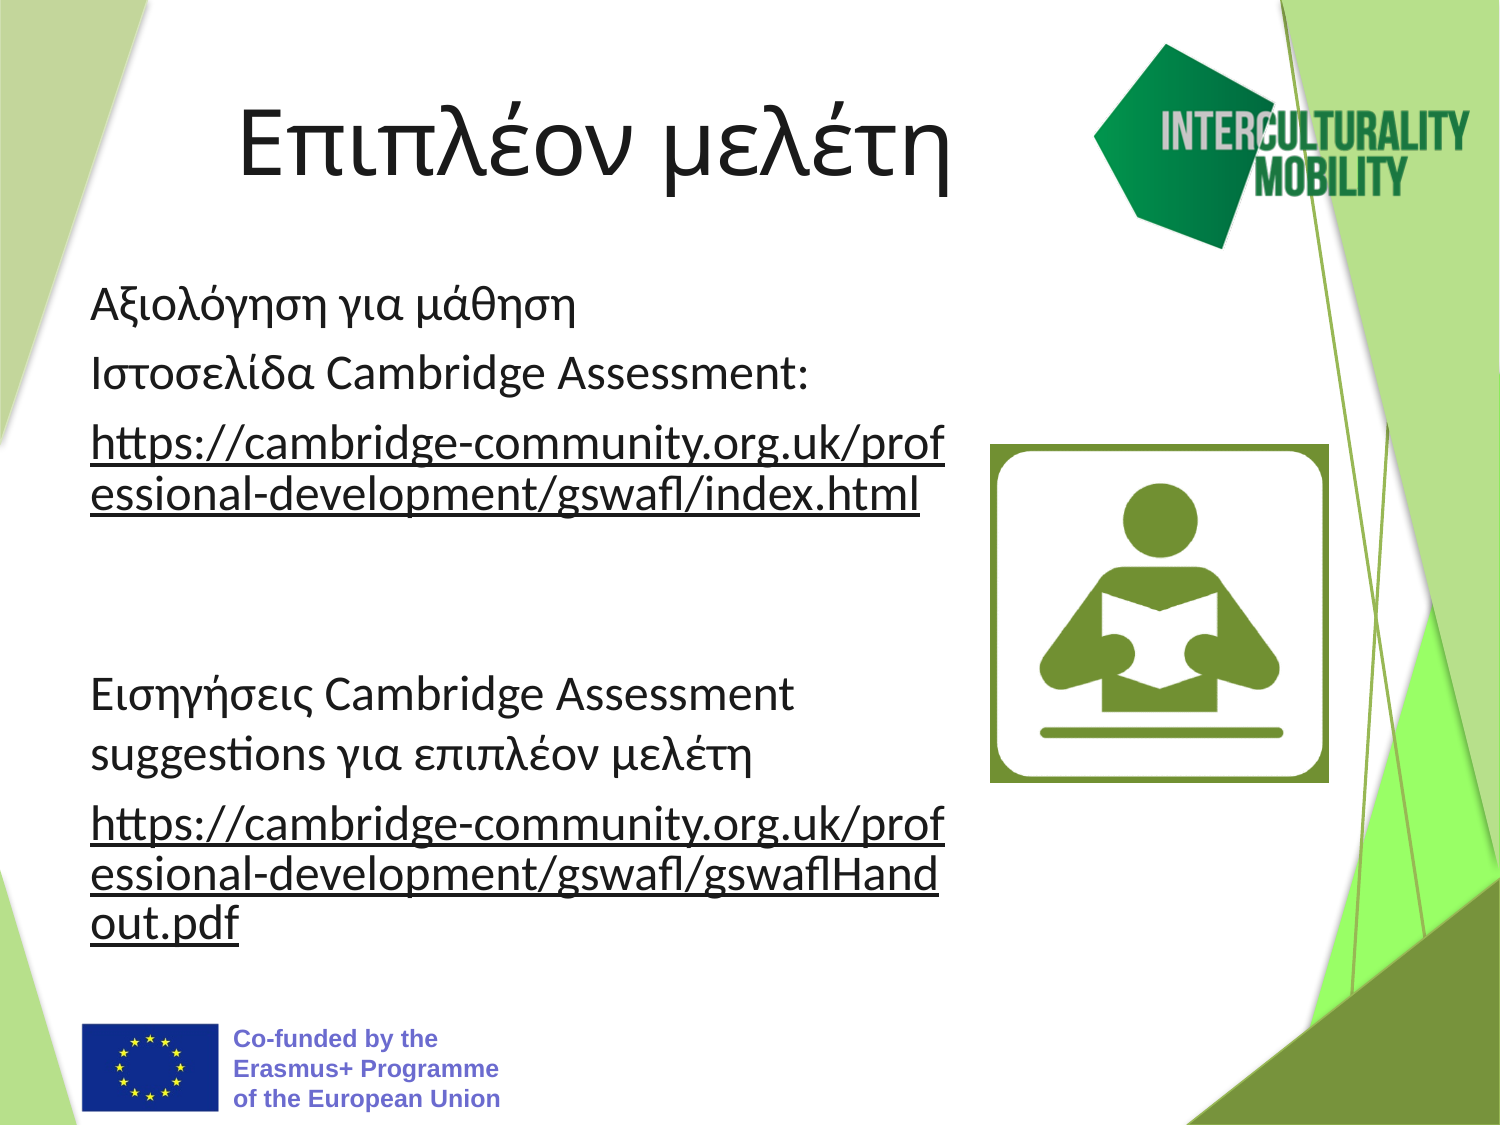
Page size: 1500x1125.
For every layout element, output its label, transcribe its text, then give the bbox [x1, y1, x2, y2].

picture [53, 999, 243, 1125]
list Αξιολόγηση για μάθηση Ιστοσελίδα Cambridge Assessment: https://cambridge-community.org.uk/professional-development/gswafl/index.html Εισηγήσεις Cambridge Assessment suggestions για επιπλέον μελέτη https://cambridge-community.org.uk/professional-development/gswafl/gswaflHandout.pdf [75, 262, 975, 1005]
picture [1092, 42, 1470, 251]
picture [238, 1032, 243, 1044]
picture [238, 1096, 243, 1105]
title Επιπλέον μελέτη [110, 45, 1081, 233]
